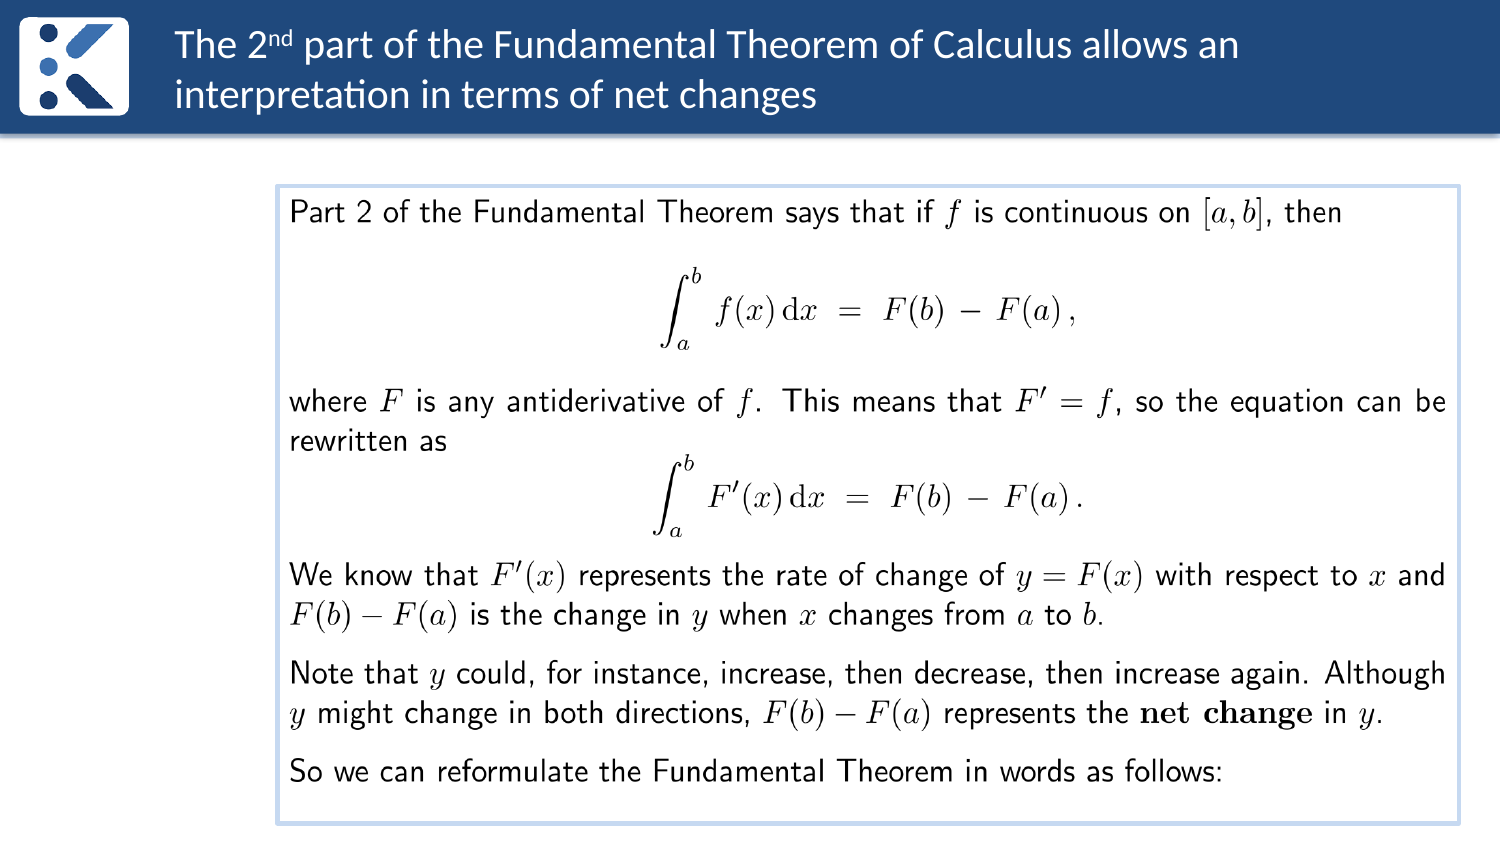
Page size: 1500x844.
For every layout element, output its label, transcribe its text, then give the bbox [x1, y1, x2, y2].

picture [27, 18, 122, 115]
picture [288, 197, 1445, 783]
text_box [275, 184, 1461, 826]
title The 2nd part of the Fundamental Theorem of Calculus allows an interpretation in terms of net changes [159, 8, 1483, 126]
